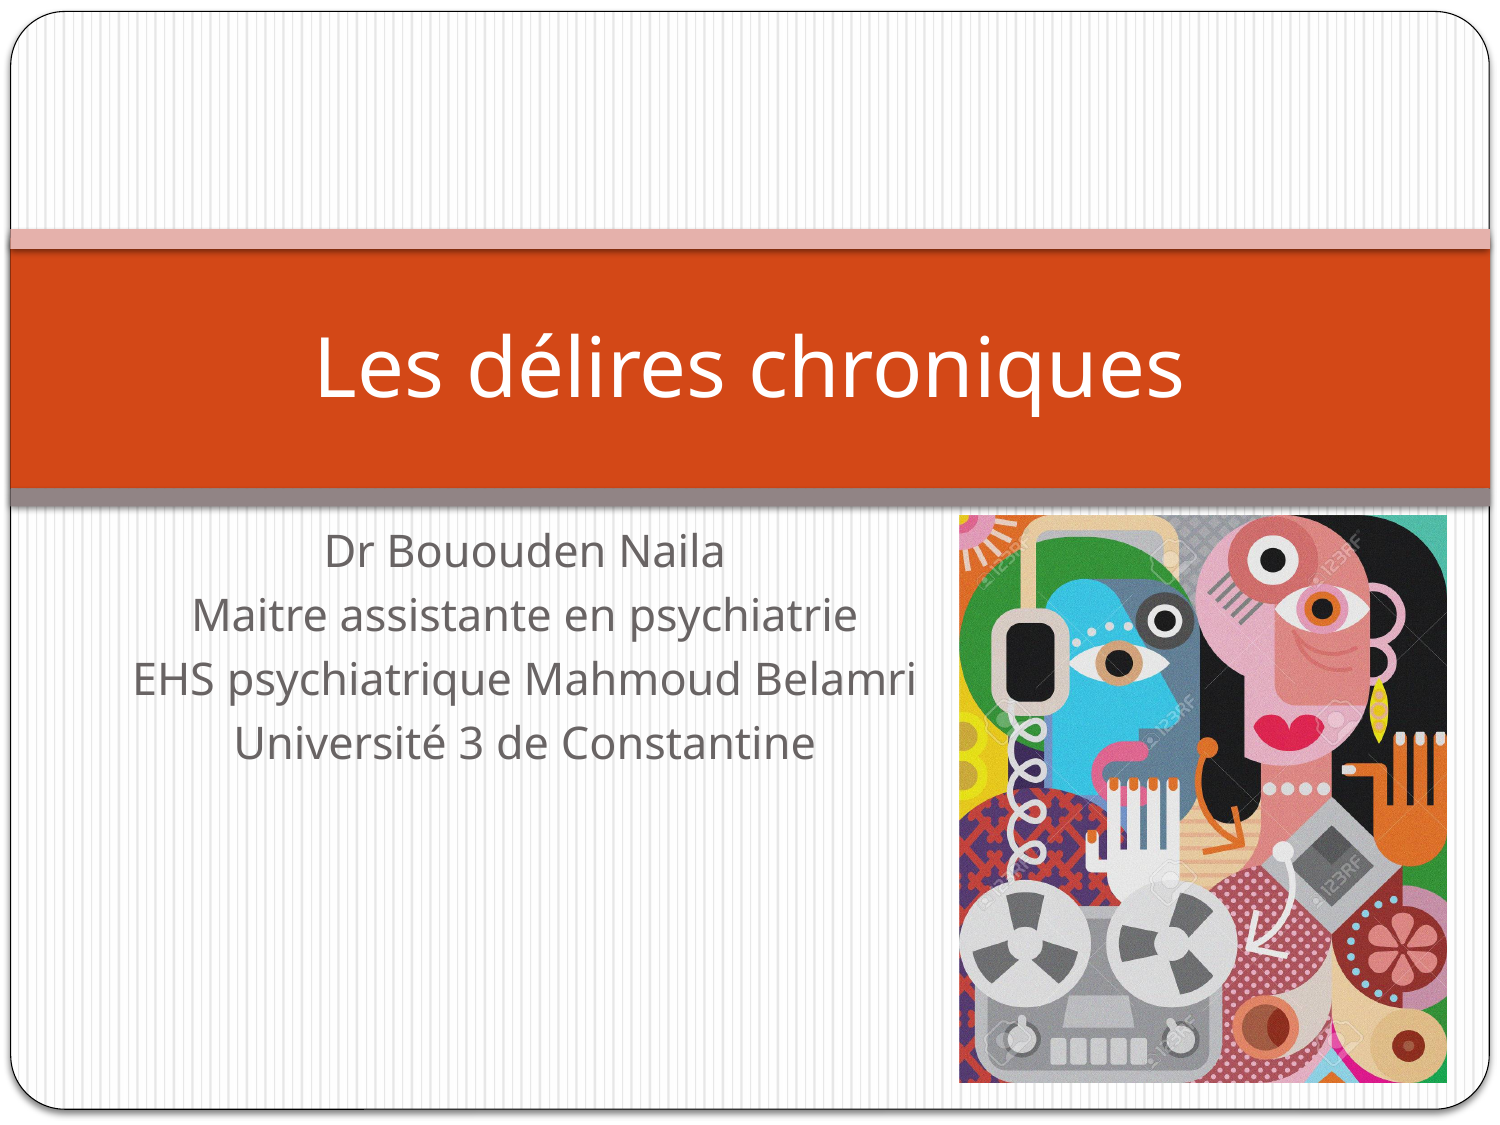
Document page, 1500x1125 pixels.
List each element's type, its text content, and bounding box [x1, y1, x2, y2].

title Les délires chroniques [75, 247, 1425, 489]
picture [958, 514, 1448, 1083]
subtitle Dr Bououden Naila Maitre assistante en psychiatrie EHS psychiatrique Mahmoud Belamri Université 3 de Constantine [0, 515, 956, 778]
